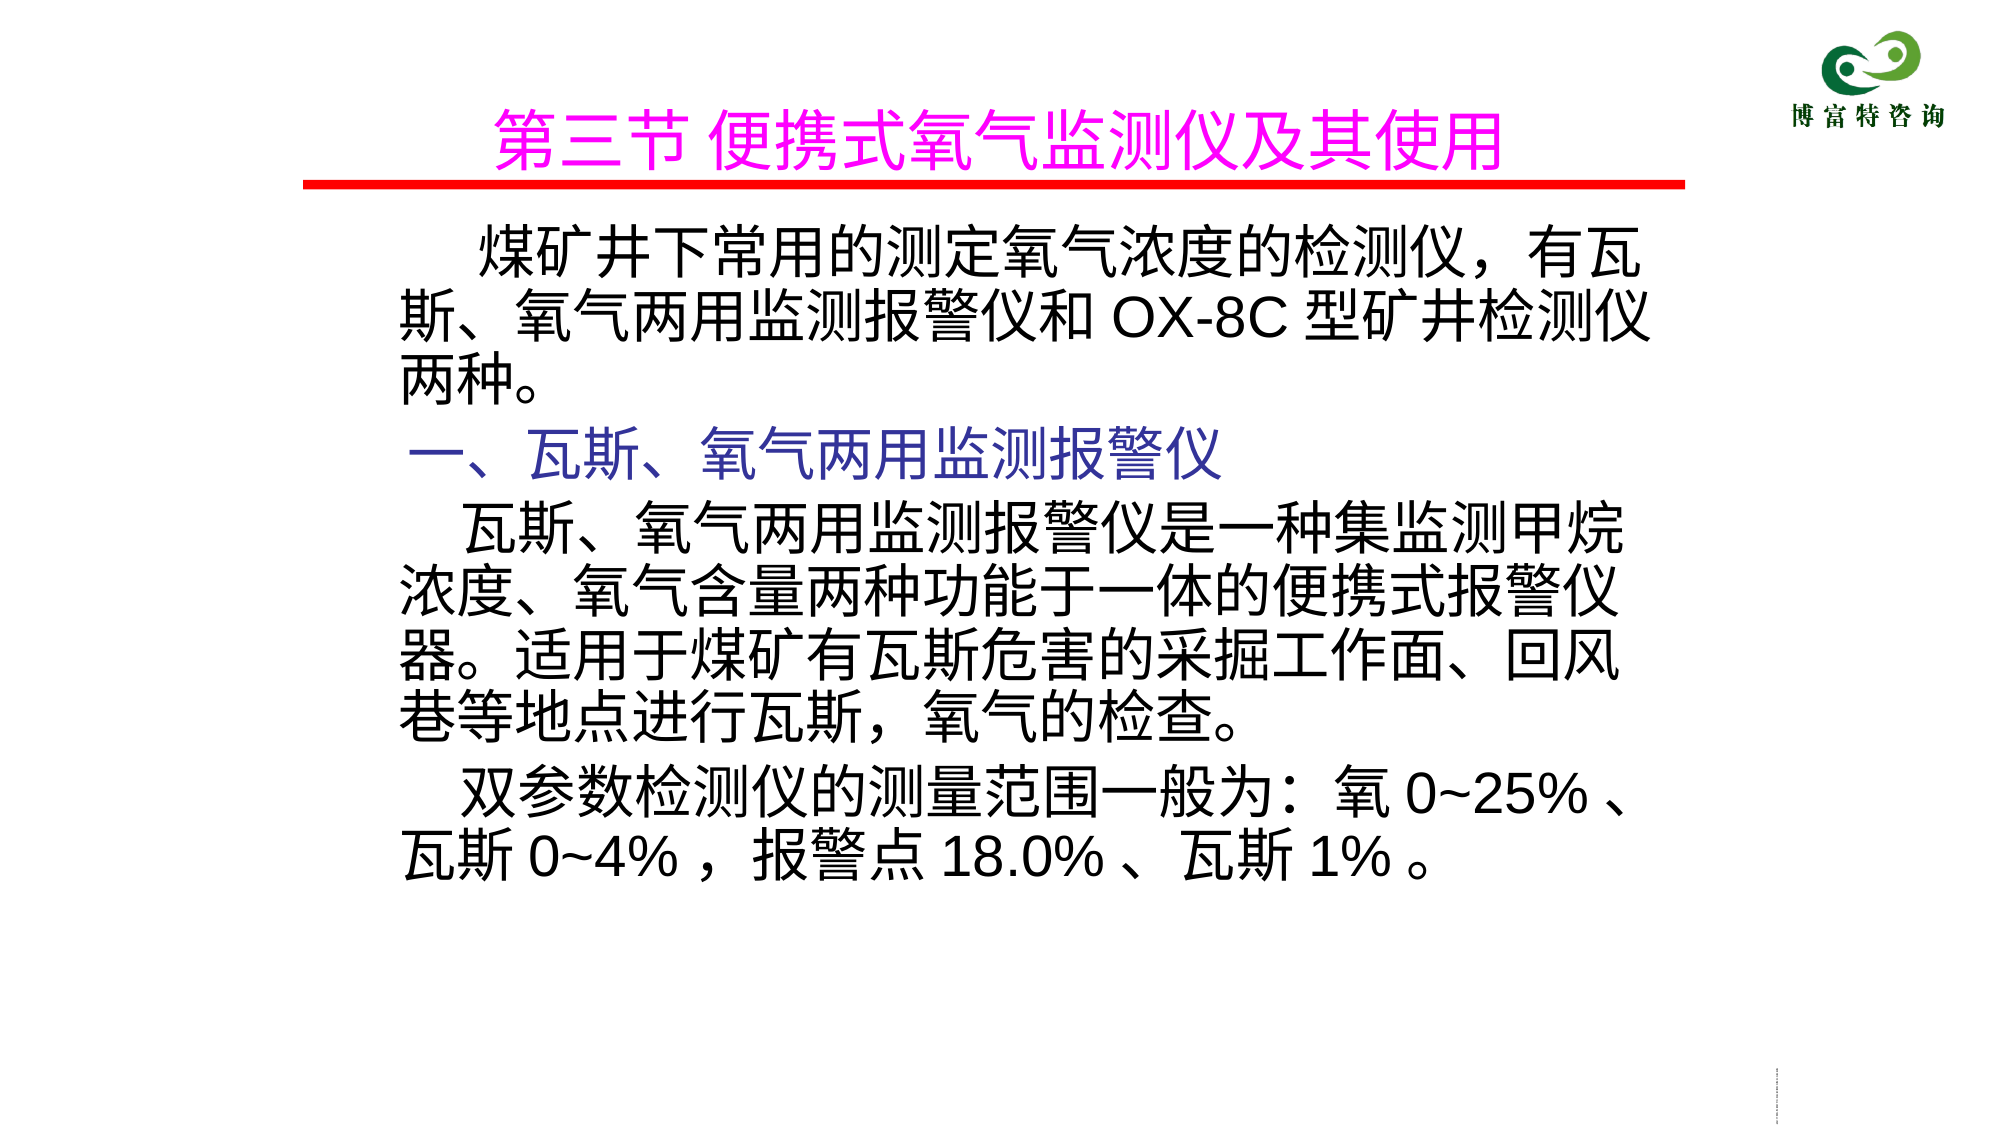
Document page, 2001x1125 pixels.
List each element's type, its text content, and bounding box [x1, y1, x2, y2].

title 第三节 便携式氧气监测仪及其使用 [99, 44, 1901, 233]
list 煤矿井下常用的测定氧气浓度的检测仪，有瓦斯、氧气两用监测报警仪和OX-8C型矿井检测仪两种。 一、瓦斯、氧气两用监测报警仪 瓦斯、氧气两用监测报警仪是一种集监测甲烷浓度、氧气含量两种功能于一体的便携式报警仪器。适用于煤矿有瓦斯危害的采掘工作面、回风巷等地点进行瓦斯，氧气的检查。 双参数检测仪的测量范围一般为：氧0~25%、瓦斯0~4%，报警点18.0%、瓦斯1%。 [326, 207, 1678, 951]
picture [1772, 30, 1969, 131]
